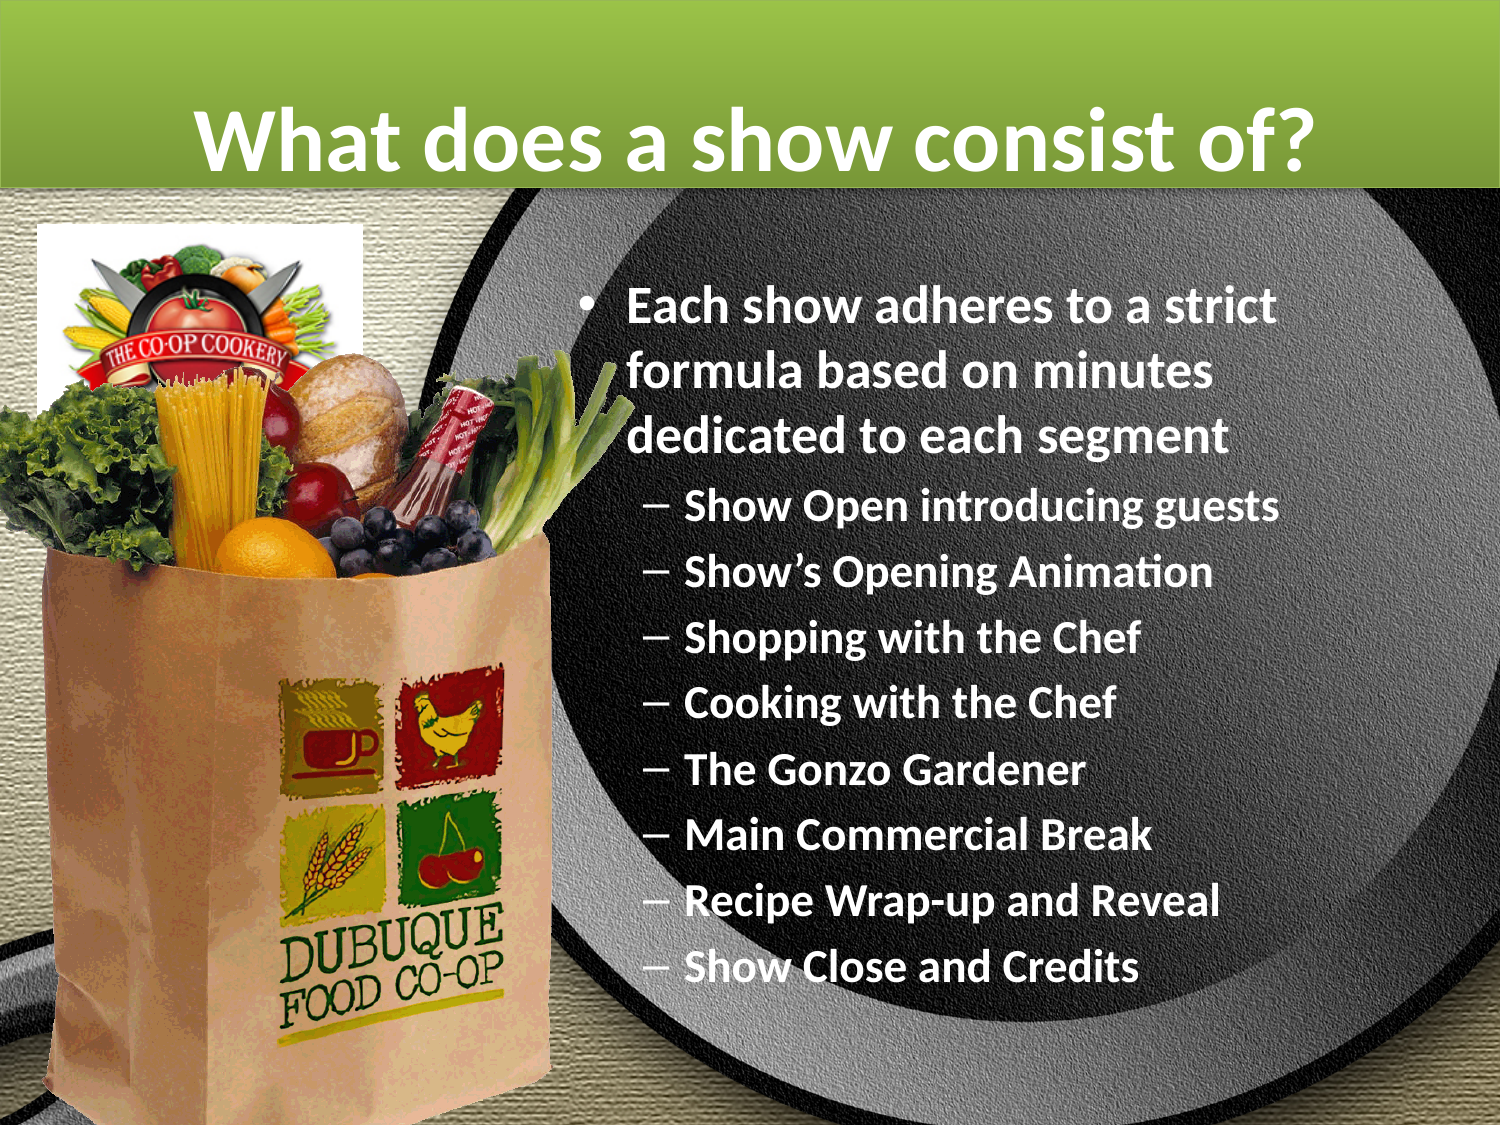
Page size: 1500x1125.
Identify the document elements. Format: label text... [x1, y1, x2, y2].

picture [0, 188, 1500, 1125]
title What does a show consist of? [75, 45, 1438, 225]
list Each show adheres to a strict formula based on minutes dedicated to each segment Show Open introducing guests Show’s Opening Animation Shopping with the Chef Cooking with the Chef The Gonzo Gardener Main Commercial Break Recipe Wrap-up and Reveal Show Close and Credits [562, 262, 1463, 1005]
